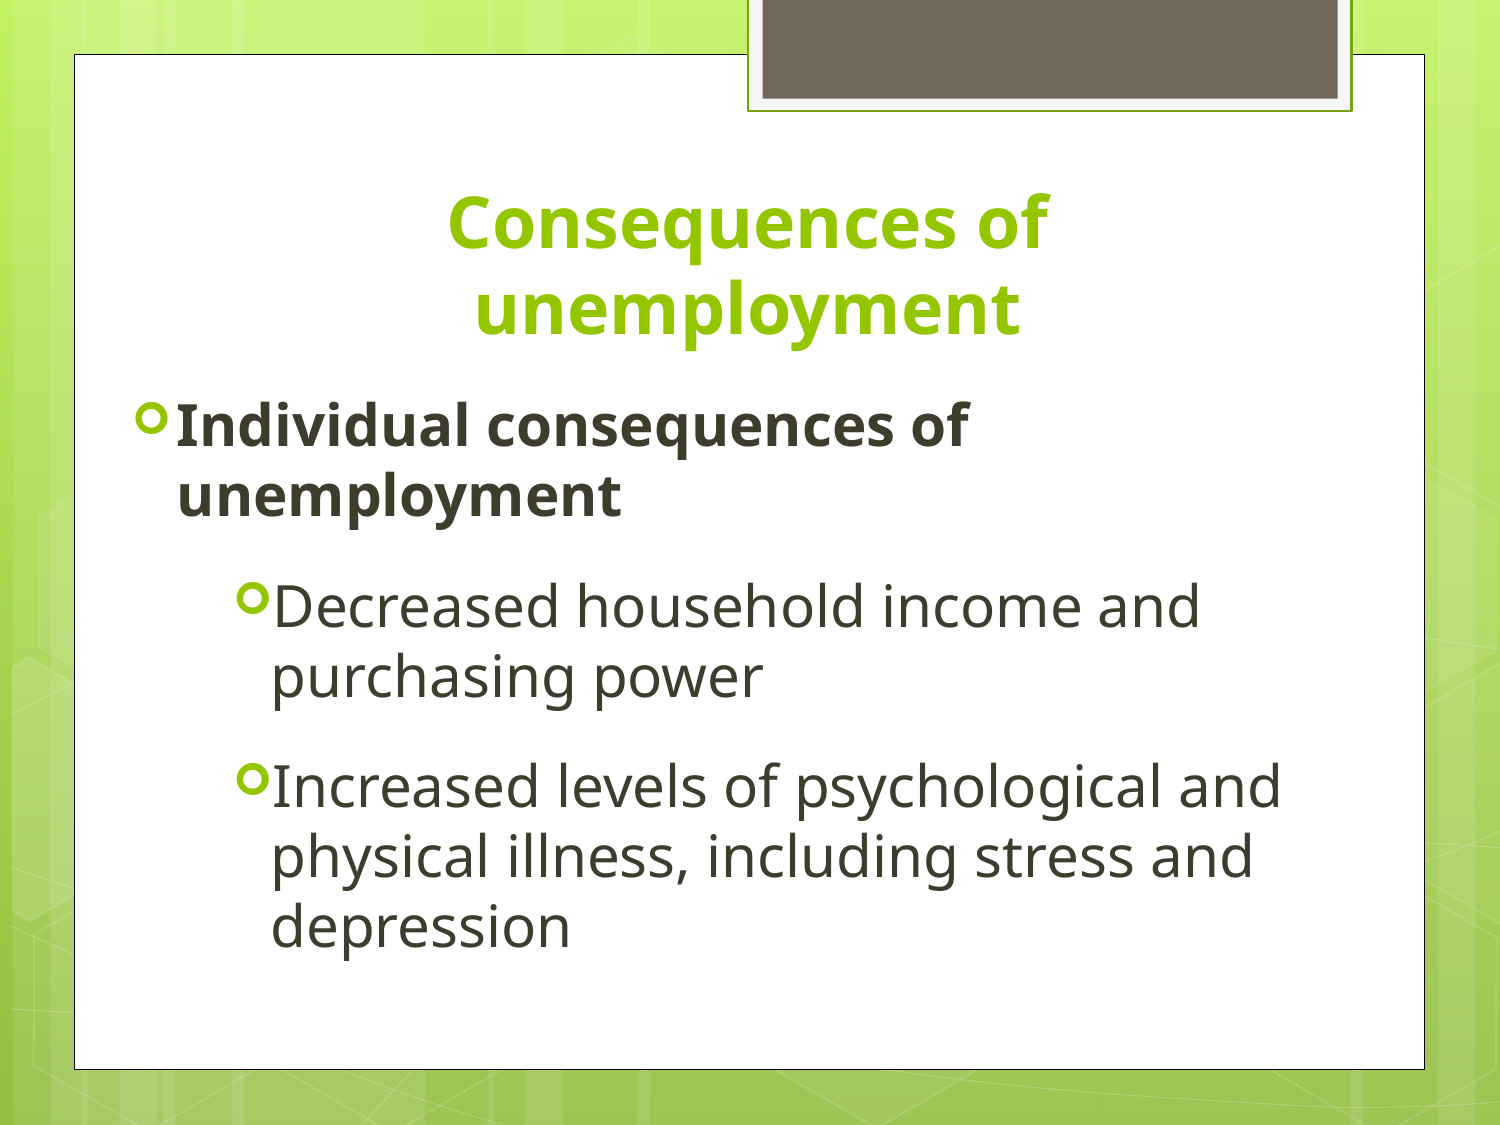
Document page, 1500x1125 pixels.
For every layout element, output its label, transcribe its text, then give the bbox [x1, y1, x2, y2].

list Individual consequences of unemployment Decreased household income and purchasing power Increased levels of psychological and physical illness, including stress and depression [105, 381, 1388, 1040]
title Consequences of unemployment [171, 168, 1324, 357]
